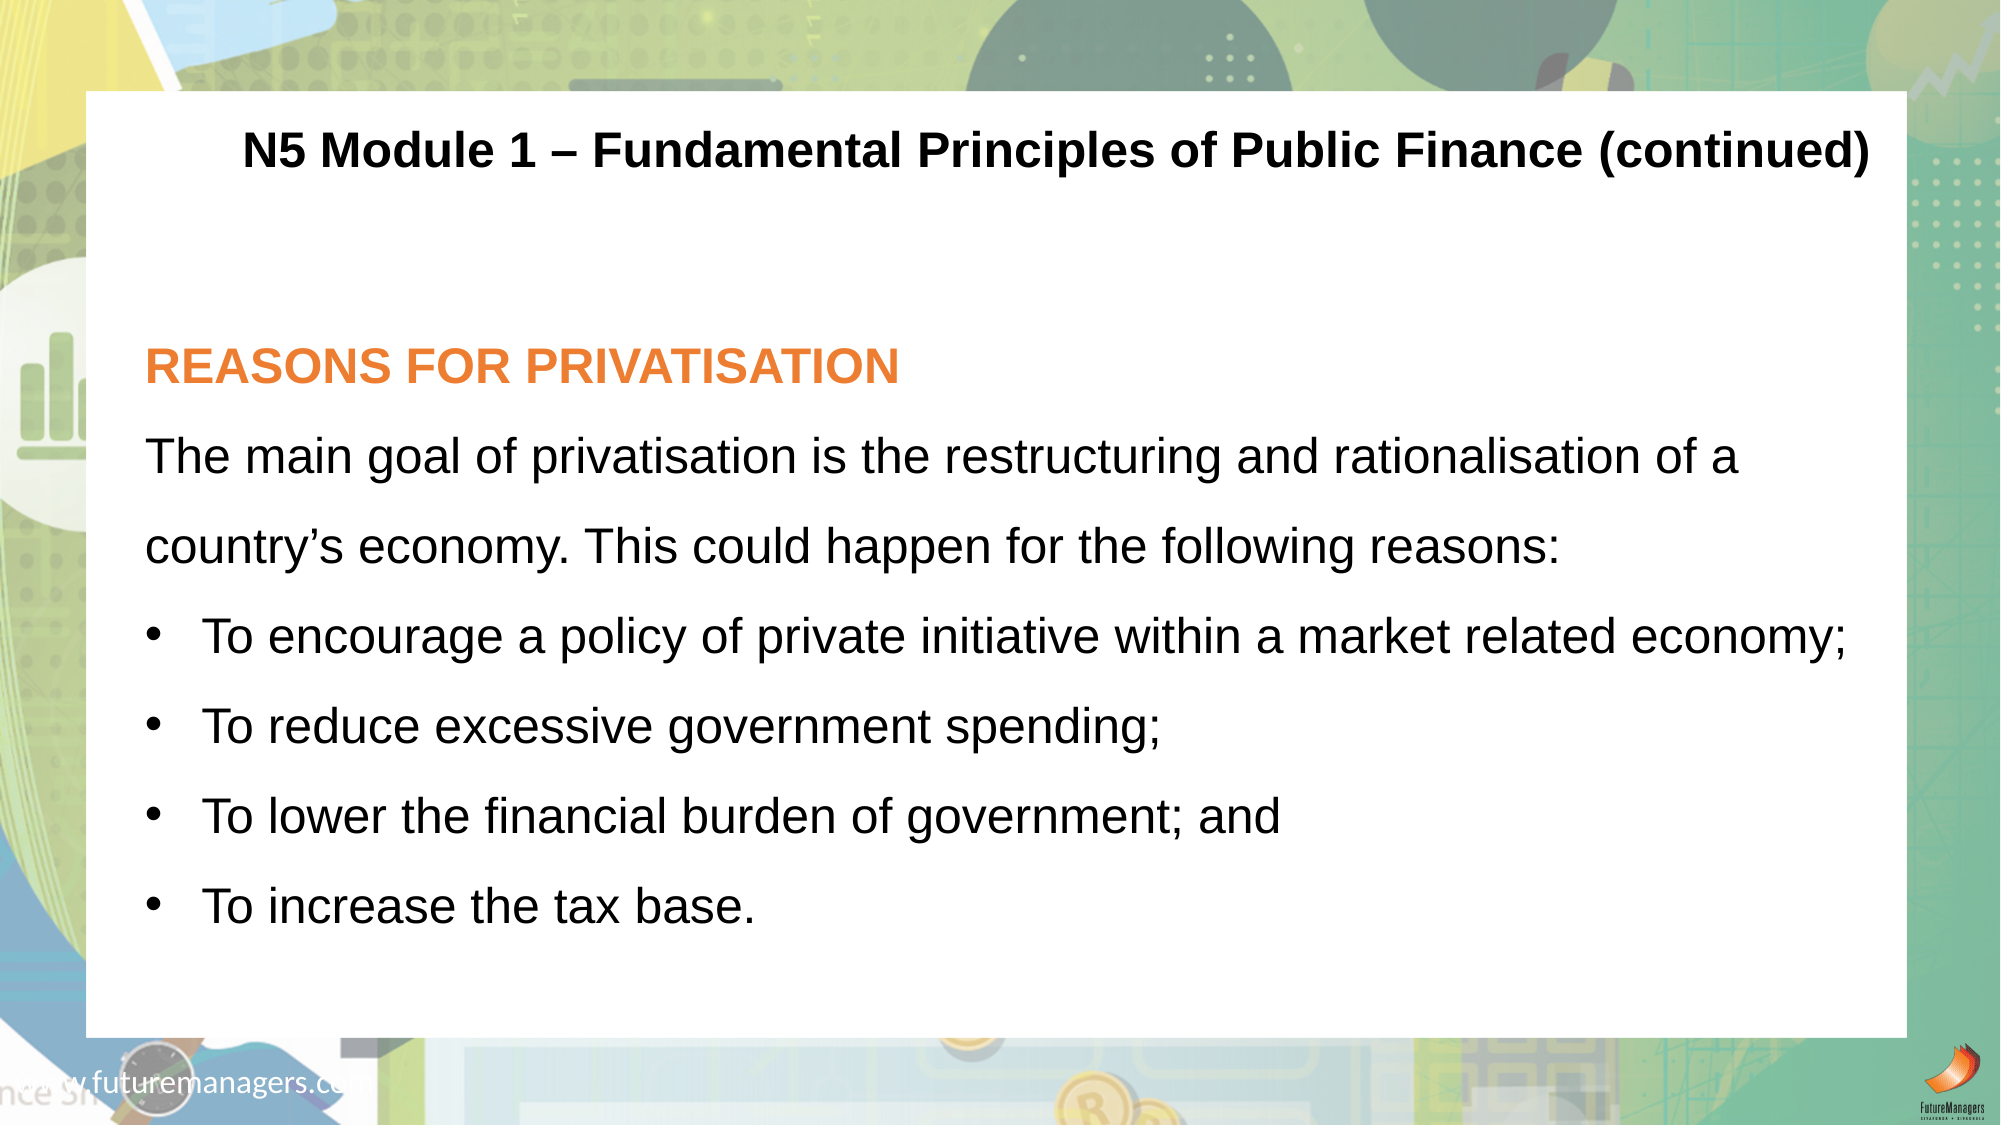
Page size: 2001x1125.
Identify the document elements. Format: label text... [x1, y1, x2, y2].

text_box REASONS FOR PRIVATISATION The main goal of privatisation is the restructuring and rationalisation of a country’s economy. This could happen for the following reasons: To encourage a policy of private initiative within a market related economy; To reduce excessive government spending; To lower the financial burden of government; and To increase the tax base. [130, 295, 1886, 941]
text_box www.futuremanagers.com [0, 1052, 1447, 1108]
text_box N5 Module 1 – Fundamental Principles of Public Finance (continued) [109, 109, 1886, 185]
picture [0, 0, 2001, 1125]
